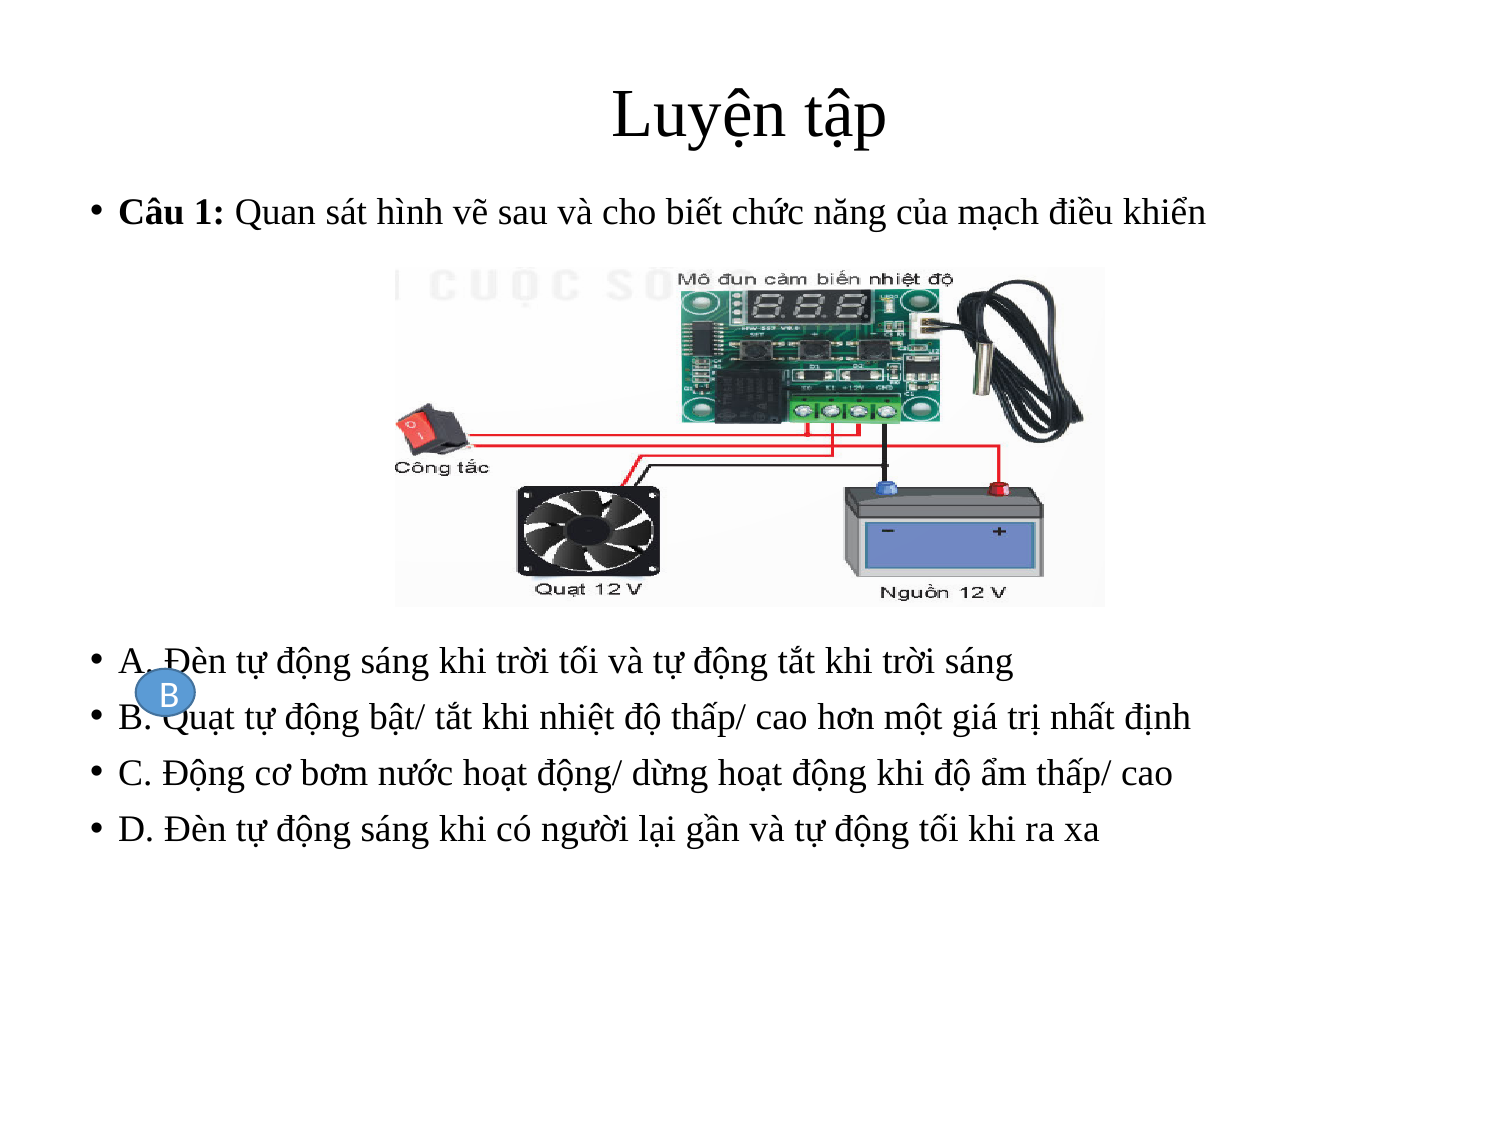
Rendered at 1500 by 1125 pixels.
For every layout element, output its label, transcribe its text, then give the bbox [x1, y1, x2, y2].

picture [395, 267, 1105, 607]
text_box B [134, 667, 196, 718]
list Câu 1: Quan sát hình vẽ sau và cho biết chức năng của mạch điều khiển A. Đèn tự động sáng khi trời tối và tự động tắt khi trời sáng B. Quạt tự động bật/ tắt khi nhiệt độ thấp/ cao hơn một giá trị nhất định C. Động cơ bơm nước hoạt động/ dừng hoạt động khi độ ẩm thấp/ cao D. Đèn tự động sáng khi có người lại gần và tự động tối khi ra xa [75, 184, 1425, 988]
title Luyện tập [75, 45, 1425, 184]
